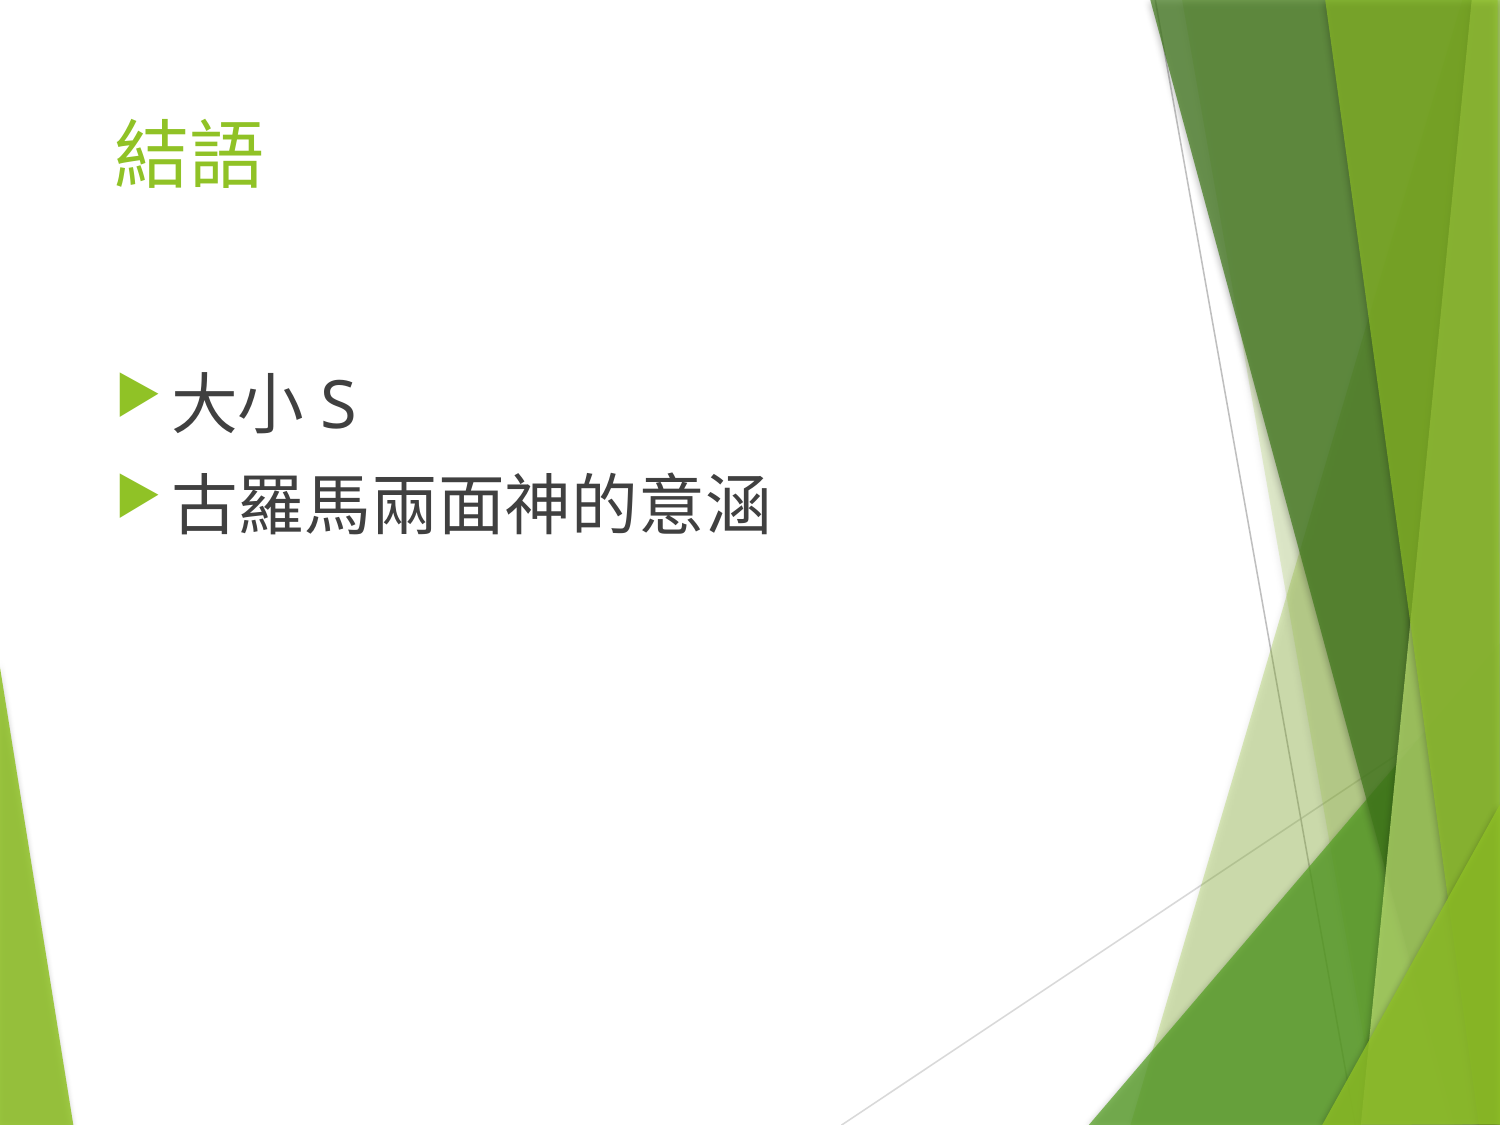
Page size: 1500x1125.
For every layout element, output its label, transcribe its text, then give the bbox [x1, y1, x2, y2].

title 結語 [99, 99, 1142, 317]
list 大小S 古羅馬兩面神的意涵 [99, 354, 1142, 992]
